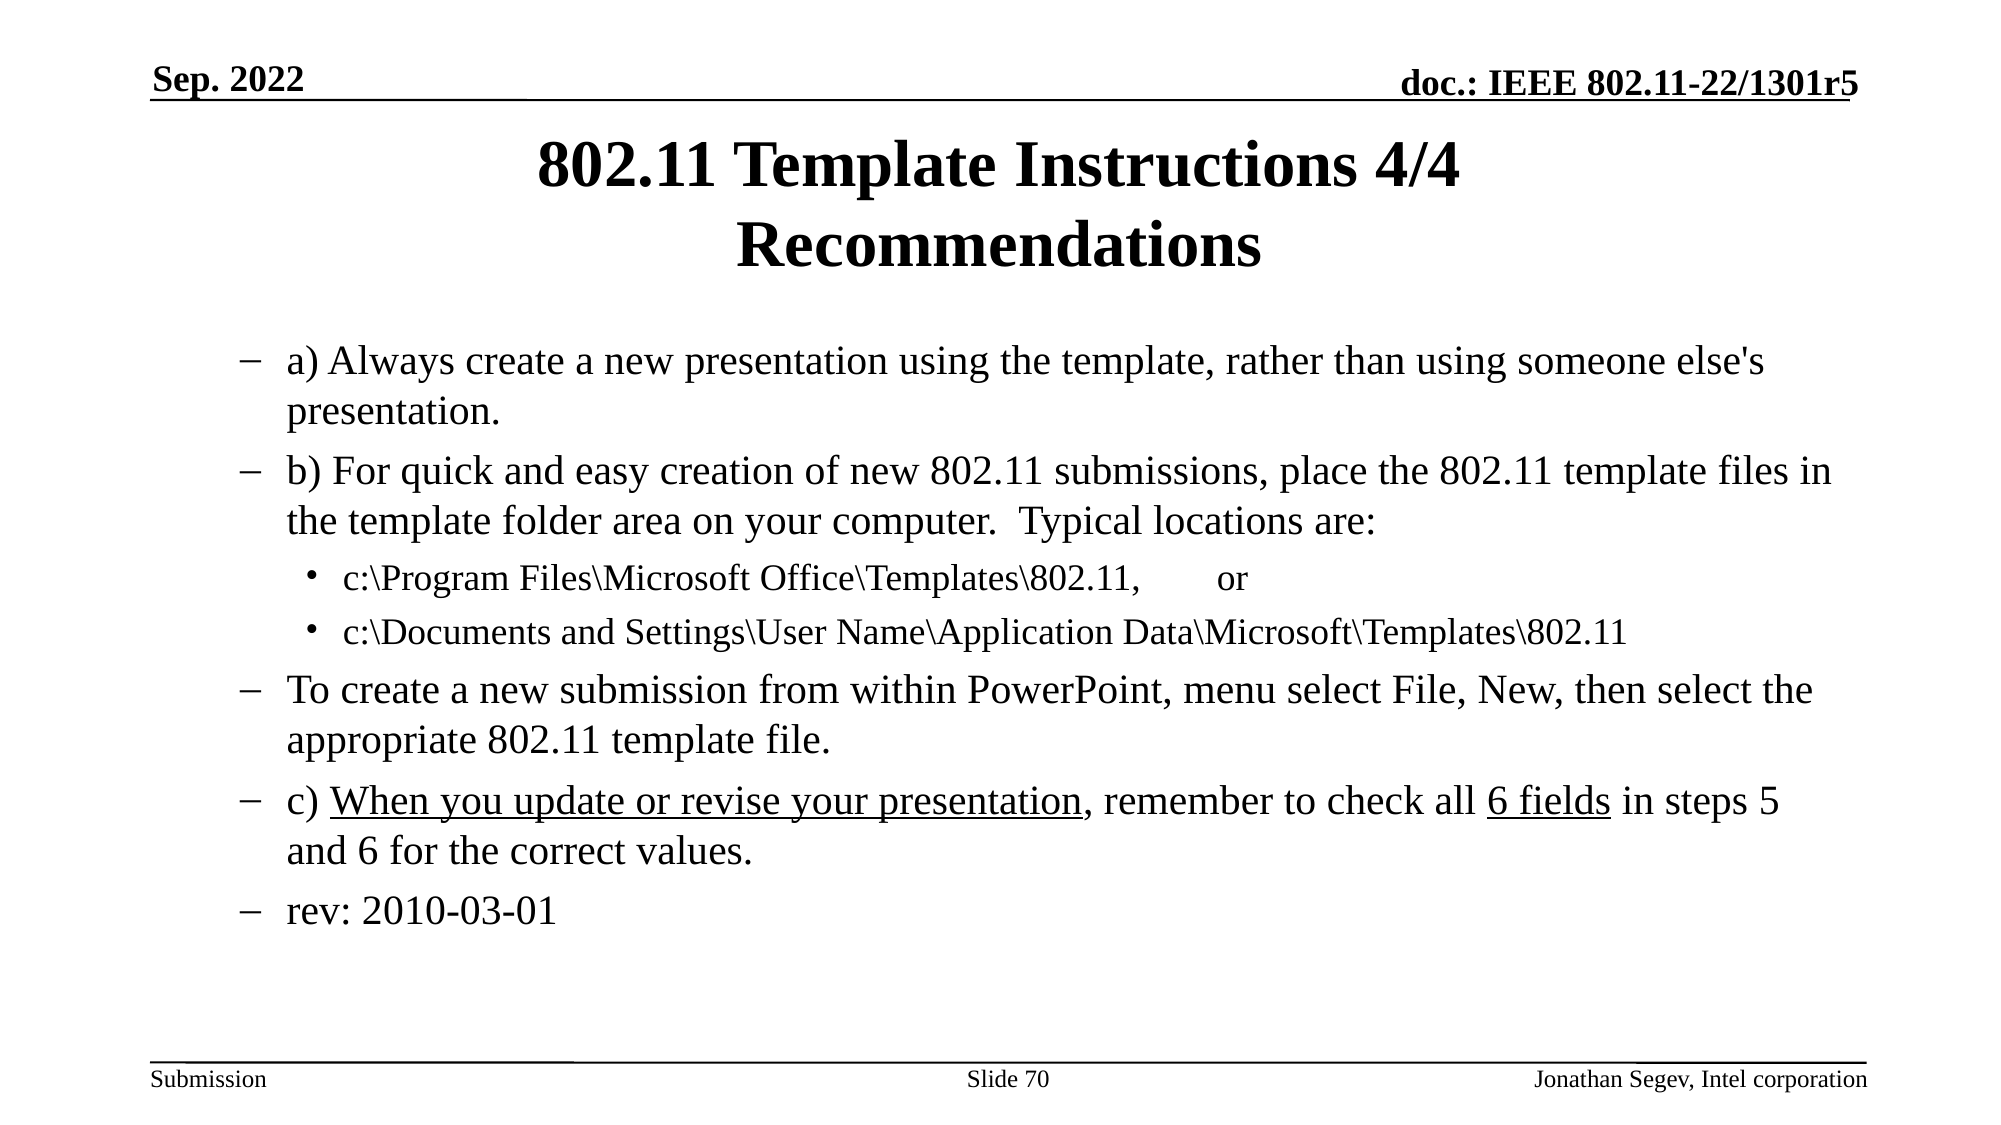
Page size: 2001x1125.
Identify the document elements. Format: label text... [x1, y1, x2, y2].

list a) Always create a new presentation using the template, rather than using someone else's presentation. b) For quick and easy creation of new 802.11 submissions, place the 802.11 template files in the template folder area on your computer. Typical locations are: c:\Program Files\Microsoft Office\Templates\802.11, or c:\Documents and Settings\User Name\Application Data\Microsoft\Templates\802.11 To create a new submission from within PowerPoint, menu select File, New, then select the appropriate 802.11 template file. c) When you update or revise your presentation, remember to check all 6 fields in steps 5 and 6 for the correct values. rev: 2010-03-01 [149, 324, 1850, 1000]
slide_number Slide 70 [950, 1061, 1067, 1123]
footer Jonathan Segev, Intel corporation [1171, 1061, 1869, 1093]
title 802.11 Template Instructions 4/4 Recommendations [149, 112, 1850, 288]
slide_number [152, 54, 563, 100]
